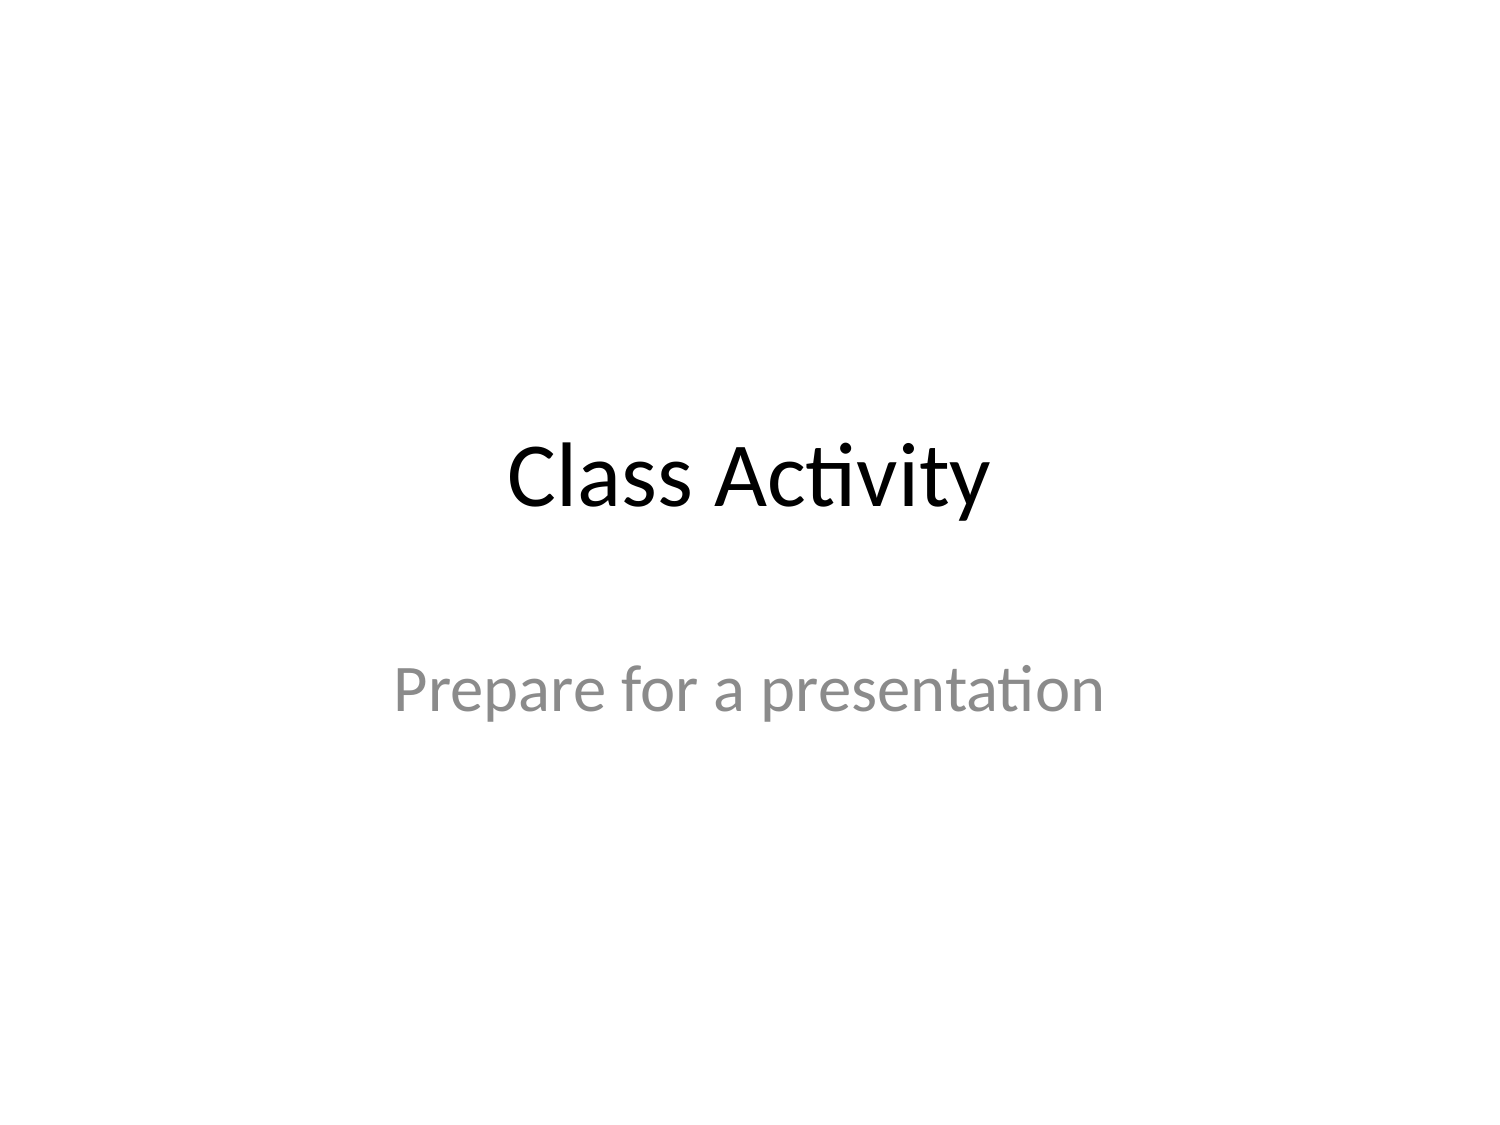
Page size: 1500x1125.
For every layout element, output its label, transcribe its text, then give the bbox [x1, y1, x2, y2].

title Class Activity [112, 349, 1388, 591]
subtitle Prepare for a presentation [225, 637, 1275, 925]
